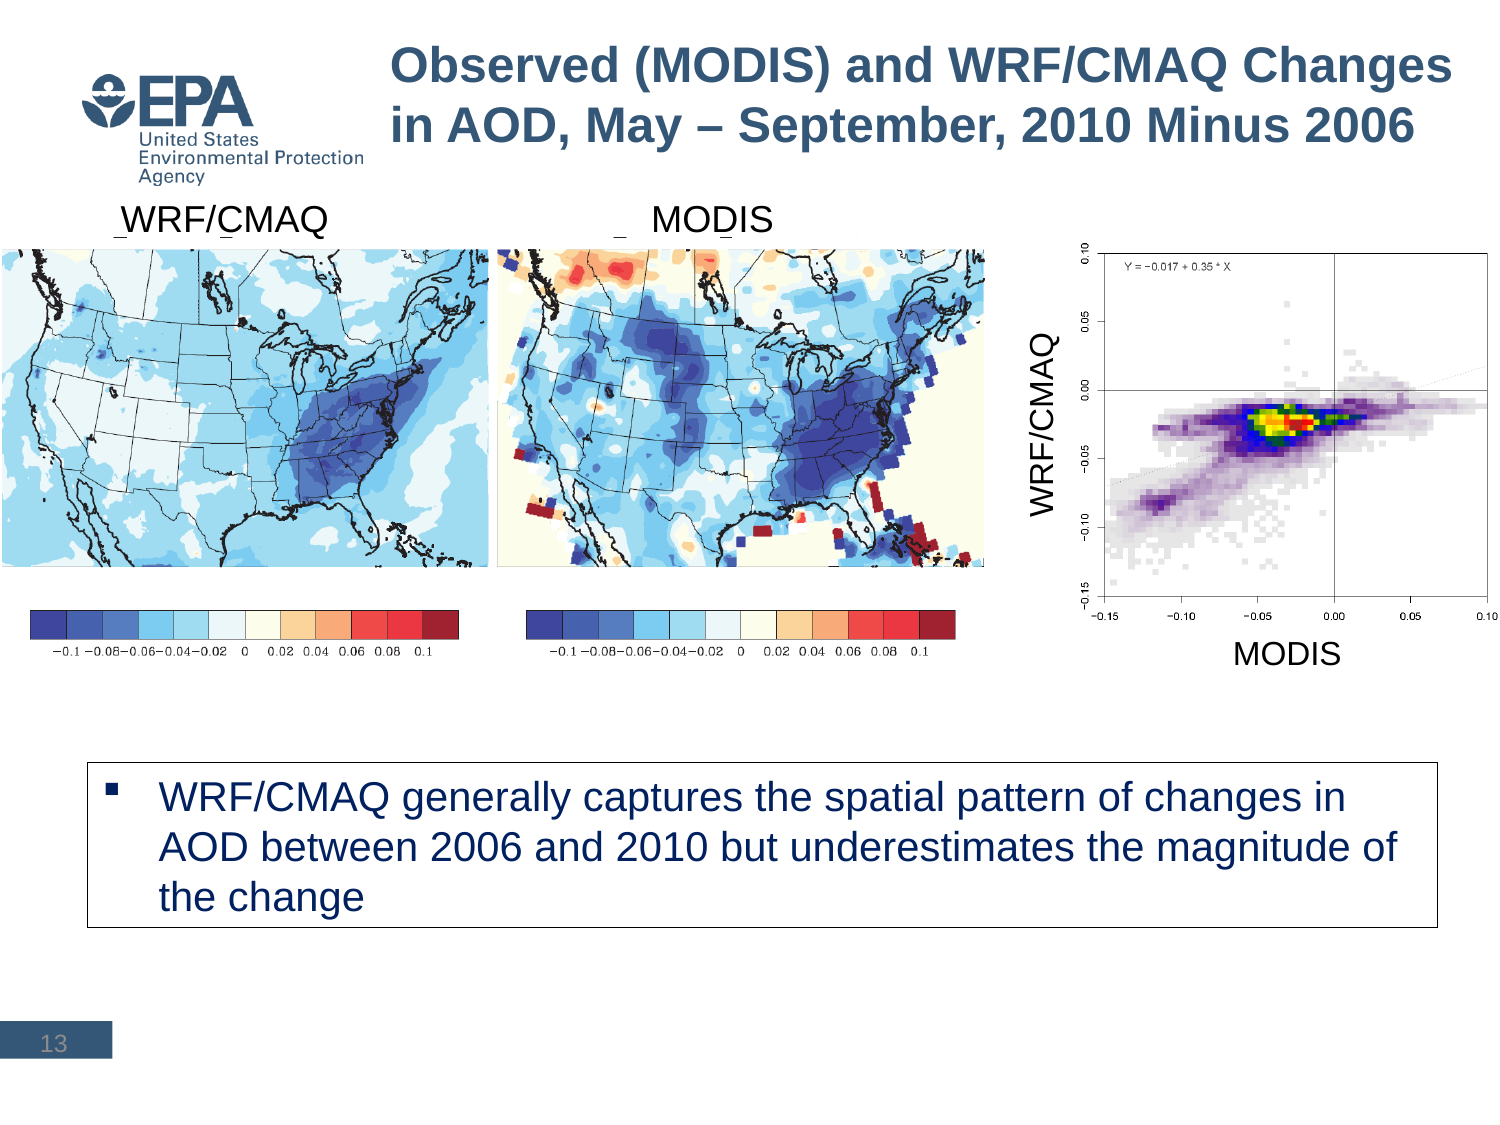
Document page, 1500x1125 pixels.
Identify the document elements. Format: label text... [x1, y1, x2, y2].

text_box WRF/CMAQ [24, 187, 425, 235]
slide_number 13 [24, 1012, 100, 1073]
title Observed (MODIS) and WRF/CMAQ Changes in AOD, May – September, 2010 Minus 2006 [375, 24, 1500, 213]
text_box MODIS [562, 187, 863, 235]
picture [1074, 237, 1500, 626]
text_box WRF/CMAQ generally captures the spatial pattern of changes in AOD between 2006 and 2010 but underestimates the magnitude of the change [87, 762, 1438, 928]
picture [0, 237, 1009, 665]
text_box MODIS [1137, 635, 1438, 680]
picture [82, 74, 363, 186]
text_box WRF/CMAQ [1012, 275, 1068, 576]
